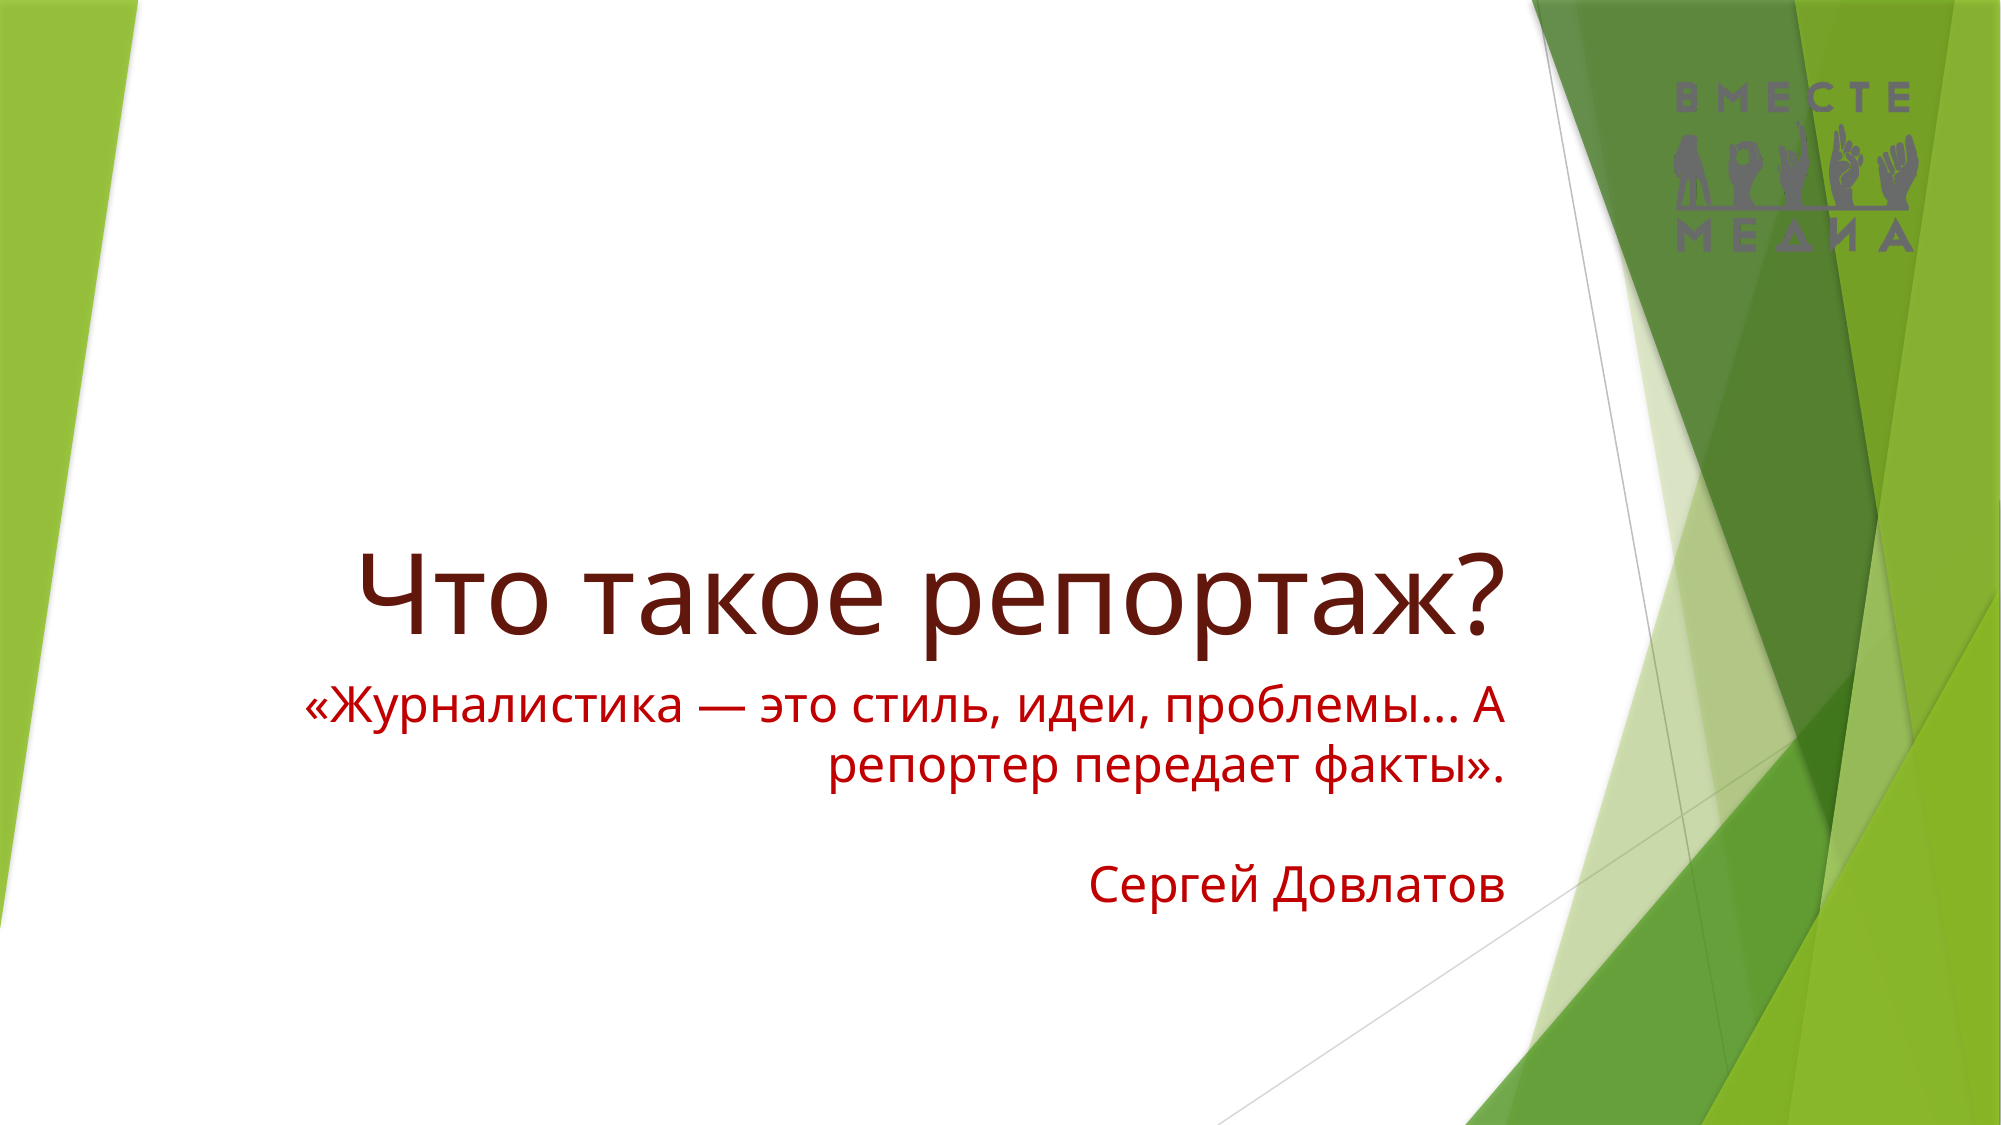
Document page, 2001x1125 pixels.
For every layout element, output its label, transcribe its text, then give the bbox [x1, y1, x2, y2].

title Что такое репортаж? [247, 394, 1522, 664]
subtitle «Журналистика — это стиль, идеи, проблемы... А репортер передает факты». Сергей Довлатов [247, 664, 1522, 845]
picture [1651, 22, 1940, 311]
